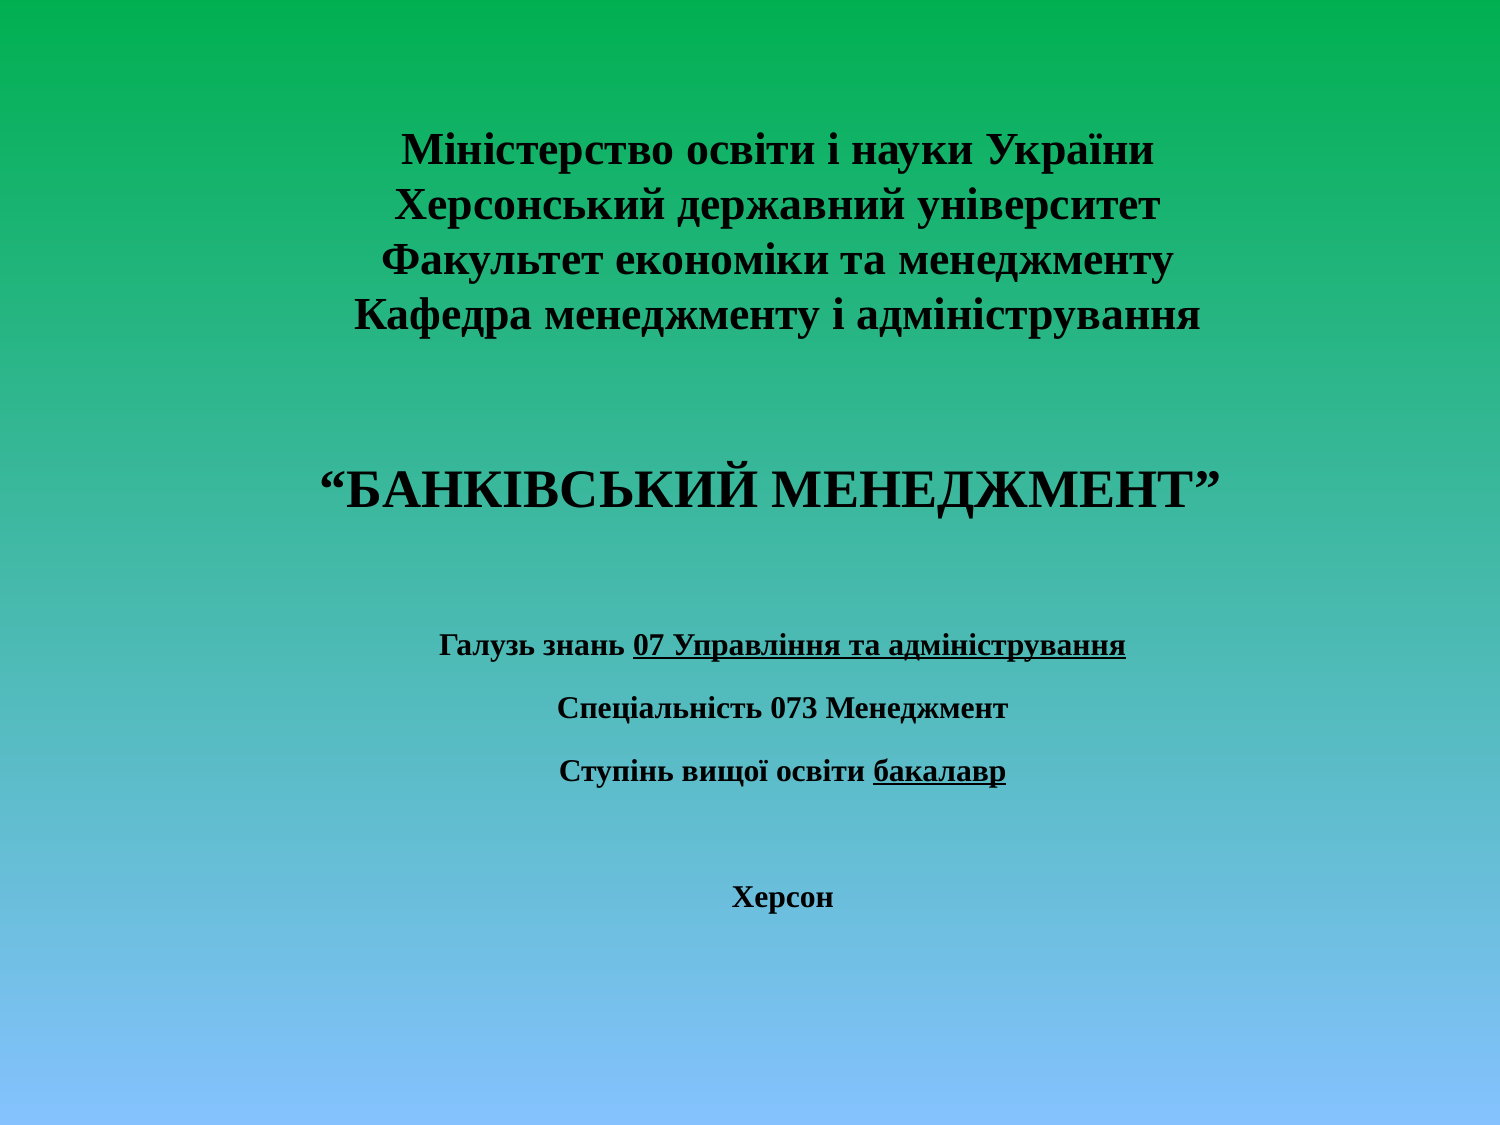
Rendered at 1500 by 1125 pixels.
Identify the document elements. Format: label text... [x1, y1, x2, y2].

text_box [222, 421, 1273, 691]
text_box [246, 363, 1296, 597]
title Міністерство освіти і науки України Херсонський державний університет Факультет економіки та менеджменту Кафедра менеджменту і адміністрування [140, 46, 1416, 411]
text_box Галузь знань 07 Управління та адміністрування Спеціальність 073 Менеджмент Ступінь вищої освіти бакалавр Херсон [257, 597, 1308, 926]
